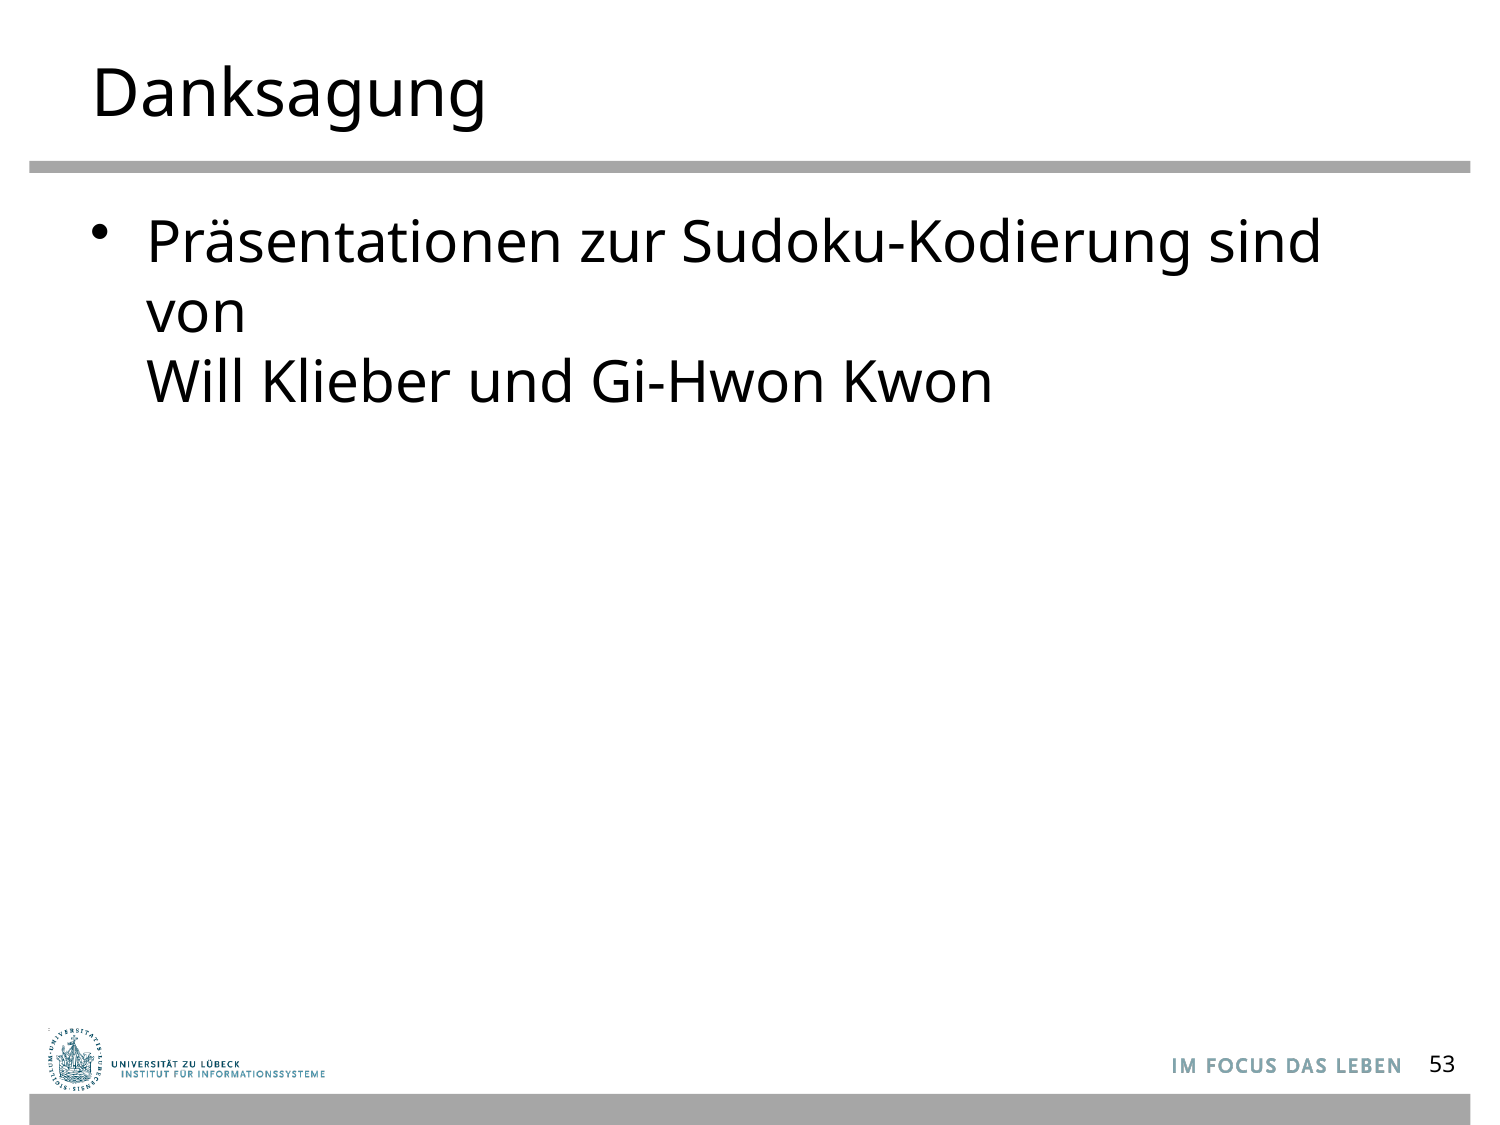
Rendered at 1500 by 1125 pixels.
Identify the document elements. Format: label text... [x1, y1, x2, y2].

slide_number 53 [1305, 1050, 1471, 1083]
picture [1173, 1058, 1305, 1073]
title Danksagung [76, 42, 1427, 126]
list Präsentationen zur Sudoku-Kodierung sind von Will Klieber und Gi-Hwon Kwon [75, 196, 1425, 1012]
